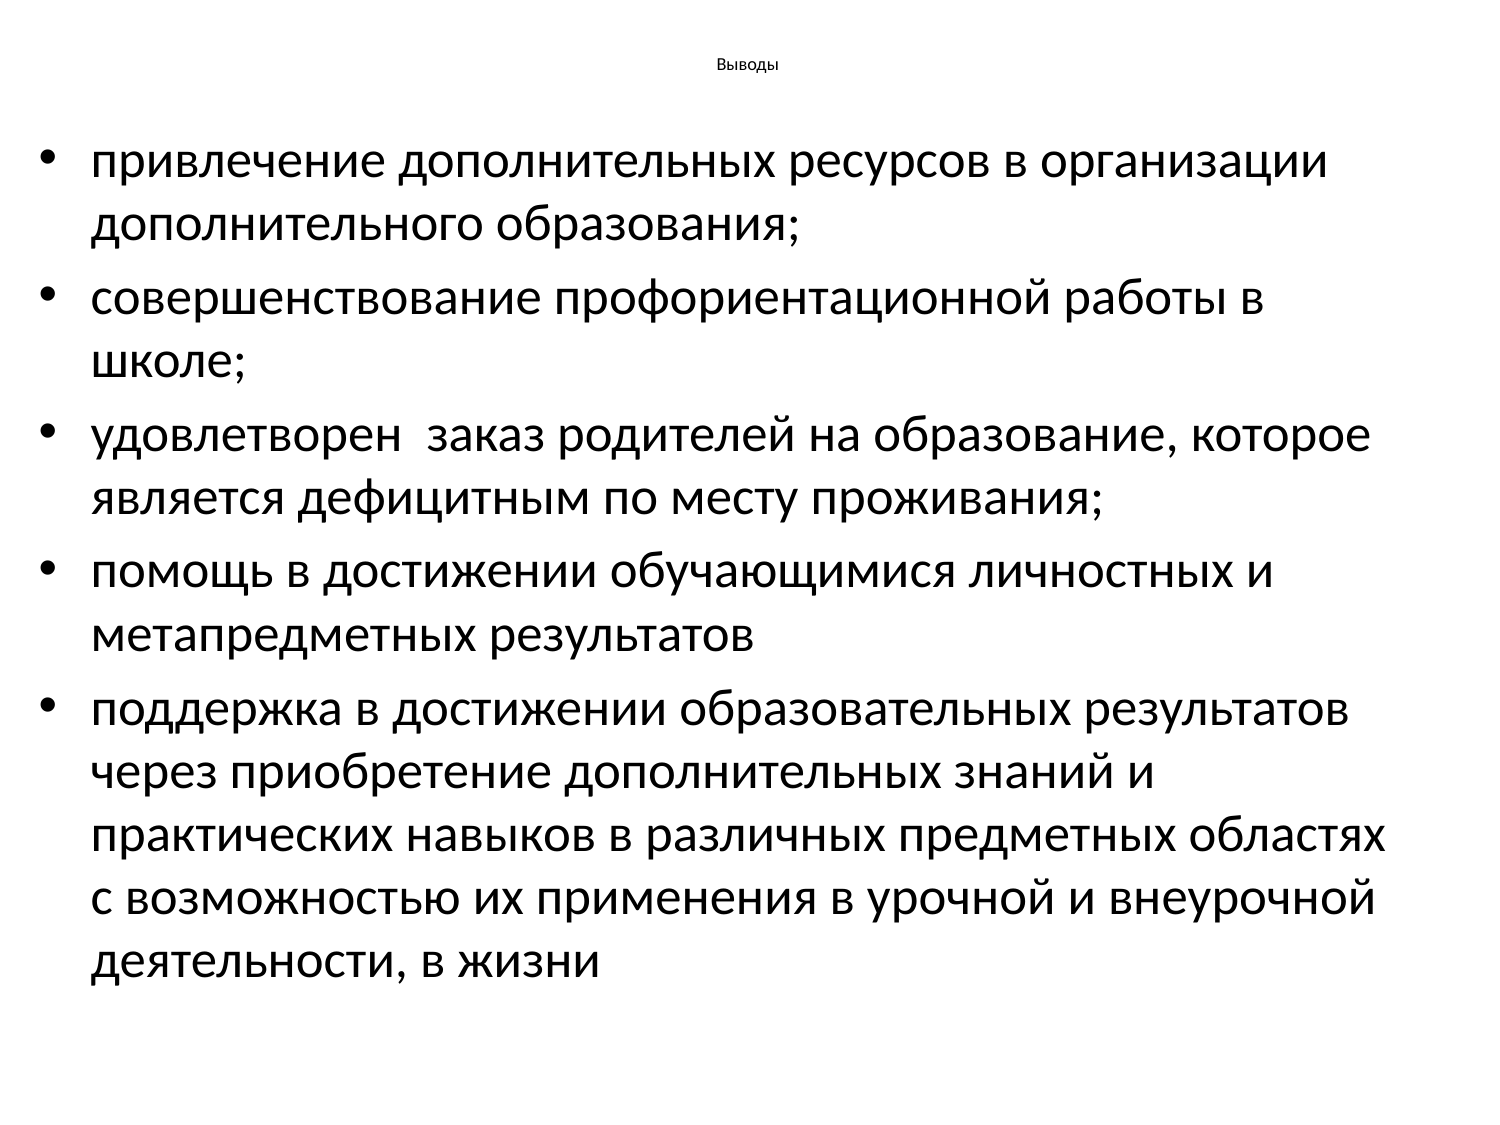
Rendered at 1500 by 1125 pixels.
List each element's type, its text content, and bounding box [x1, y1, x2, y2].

list привлечение дополнительных ресурсов в организации дополнительного образования; совершенствование профориентационной работы в школе; удовлетворен заказ родителей на образование, которое является дефицитным по месту проживания; помощь в достижении обучающимися личностных и метапредметных результатов поддержка в достижении образовательных результатов через приобретение дополнительных знаний и практических навыков в различных предметных областях с возможностью их применения в урочной и внеурочной деятельности, в жизни [23, 117, 1425, 1005]
title Выводы [75, 45, 1425, 82]
